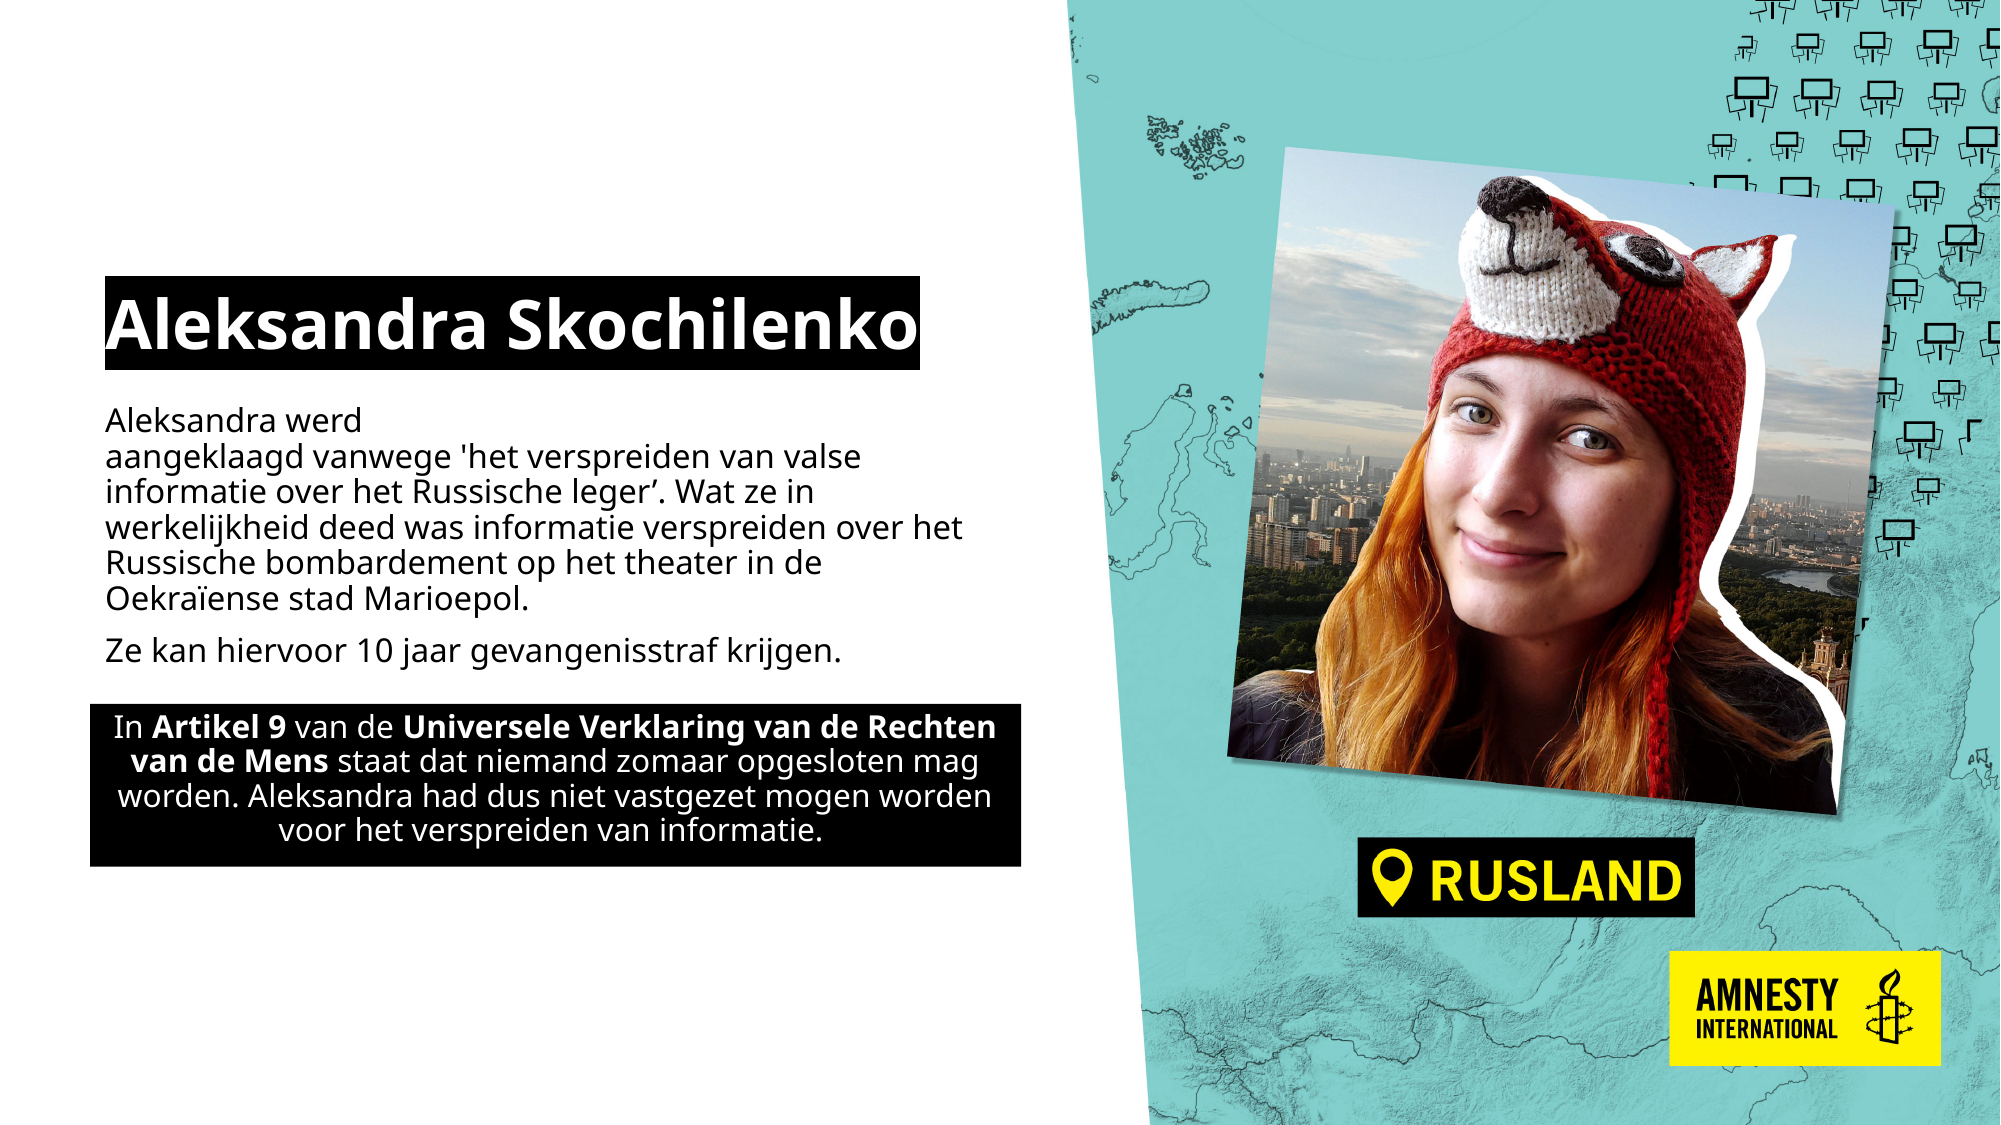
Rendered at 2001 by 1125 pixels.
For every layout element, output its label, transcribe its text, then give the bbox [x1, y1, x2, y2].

text_box In Artikel 9 van de Universele Verklaring van de Rechten van de Mens staat dat niemand zomaar opgesloten mag worden. Aleksandra had dus niet vastgezet mogen worden voor het verspreiden van informatie. [90, 703, 1022, 867]
list Aleksandra werd aangeklaagd vanwege 'het verspreiden van valse informatie over het Russische leger’. Wat ze in werkelijkheid deed was informatie verspreiden over het Russische bombardement op het theater in de Oekraïense stad Marioepol. Ze kan hiervoor 10 jaar gevangenisstraf krijgen. [90, 396, 1022, 682]
title Aleksandra Skochilenko [90, 258, 1022, 396]
picture [0, 0, 2000, 1125]
